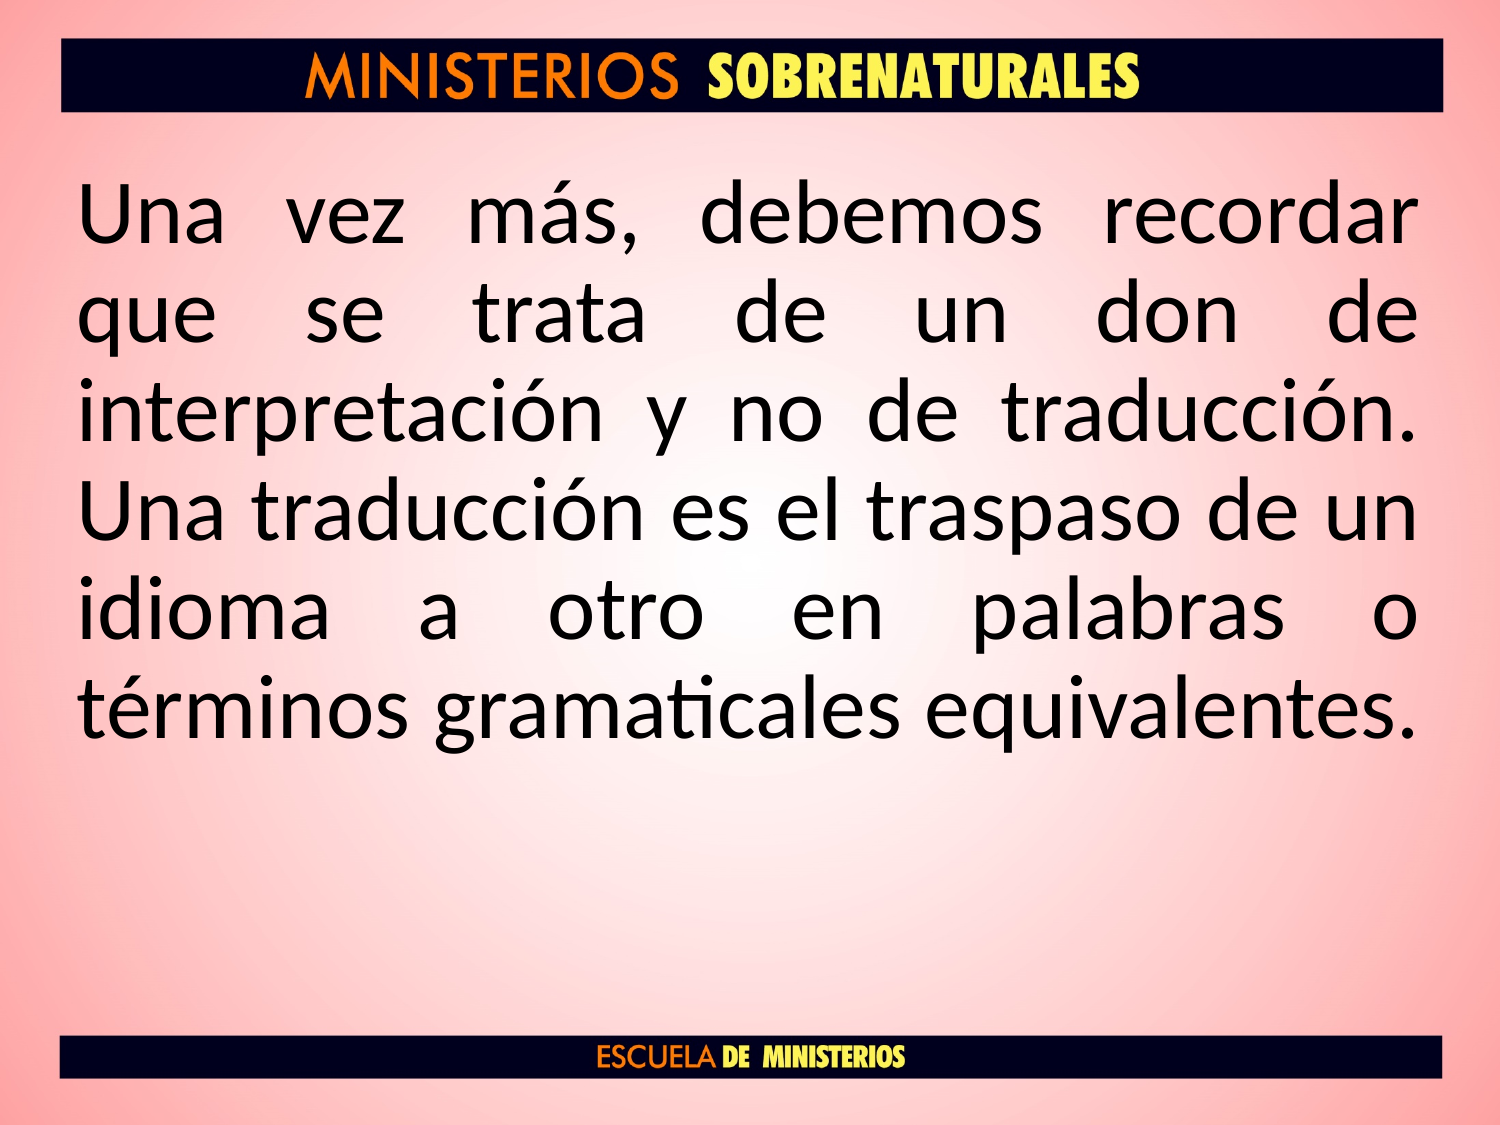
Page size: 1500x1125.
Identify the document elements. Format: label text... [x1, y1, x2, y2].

list Una vez más, debemos recordar que se trata de un don de interpretación y no de traducción. Una traducción es el traspaso de un idioma a otro en palabras o términos gramaticales equivalentes. [61, 156, 1437, 1014]
picture [0, 0, 1500, 1125]
